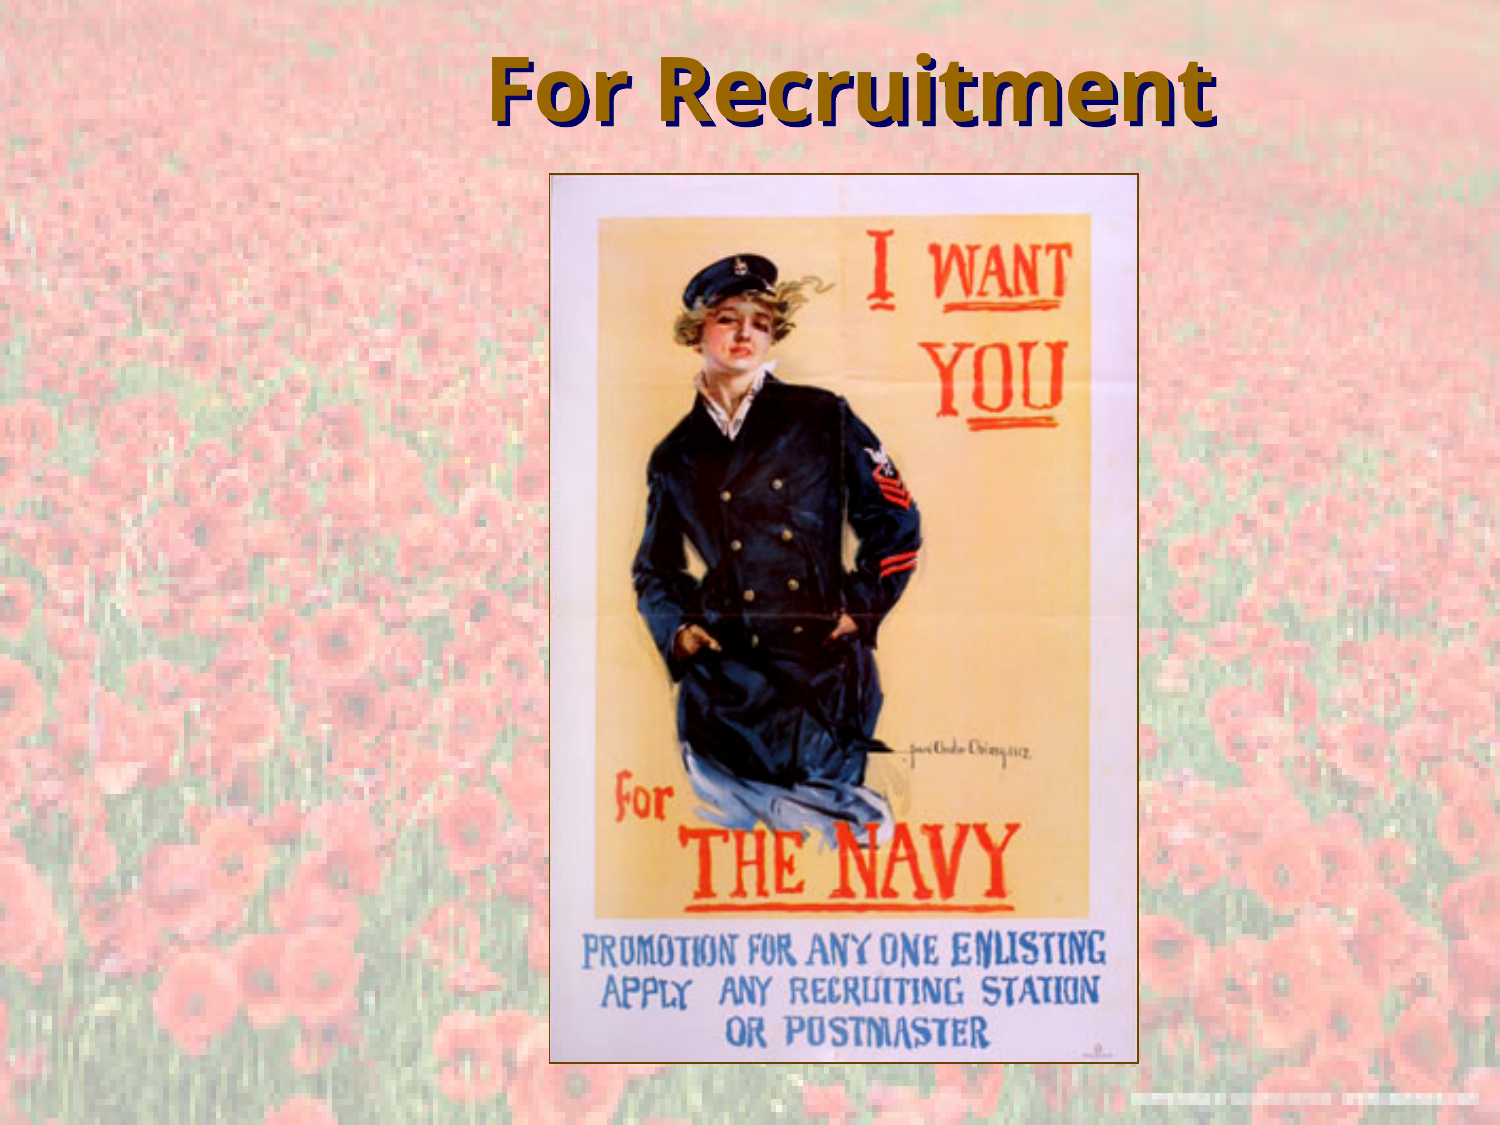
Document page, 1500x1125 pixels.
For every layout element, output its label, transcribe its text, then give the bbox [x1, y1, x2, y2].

text_box For Recruitment [225, 24, 1475, 148]
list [549, 174, 1138, 1063]
